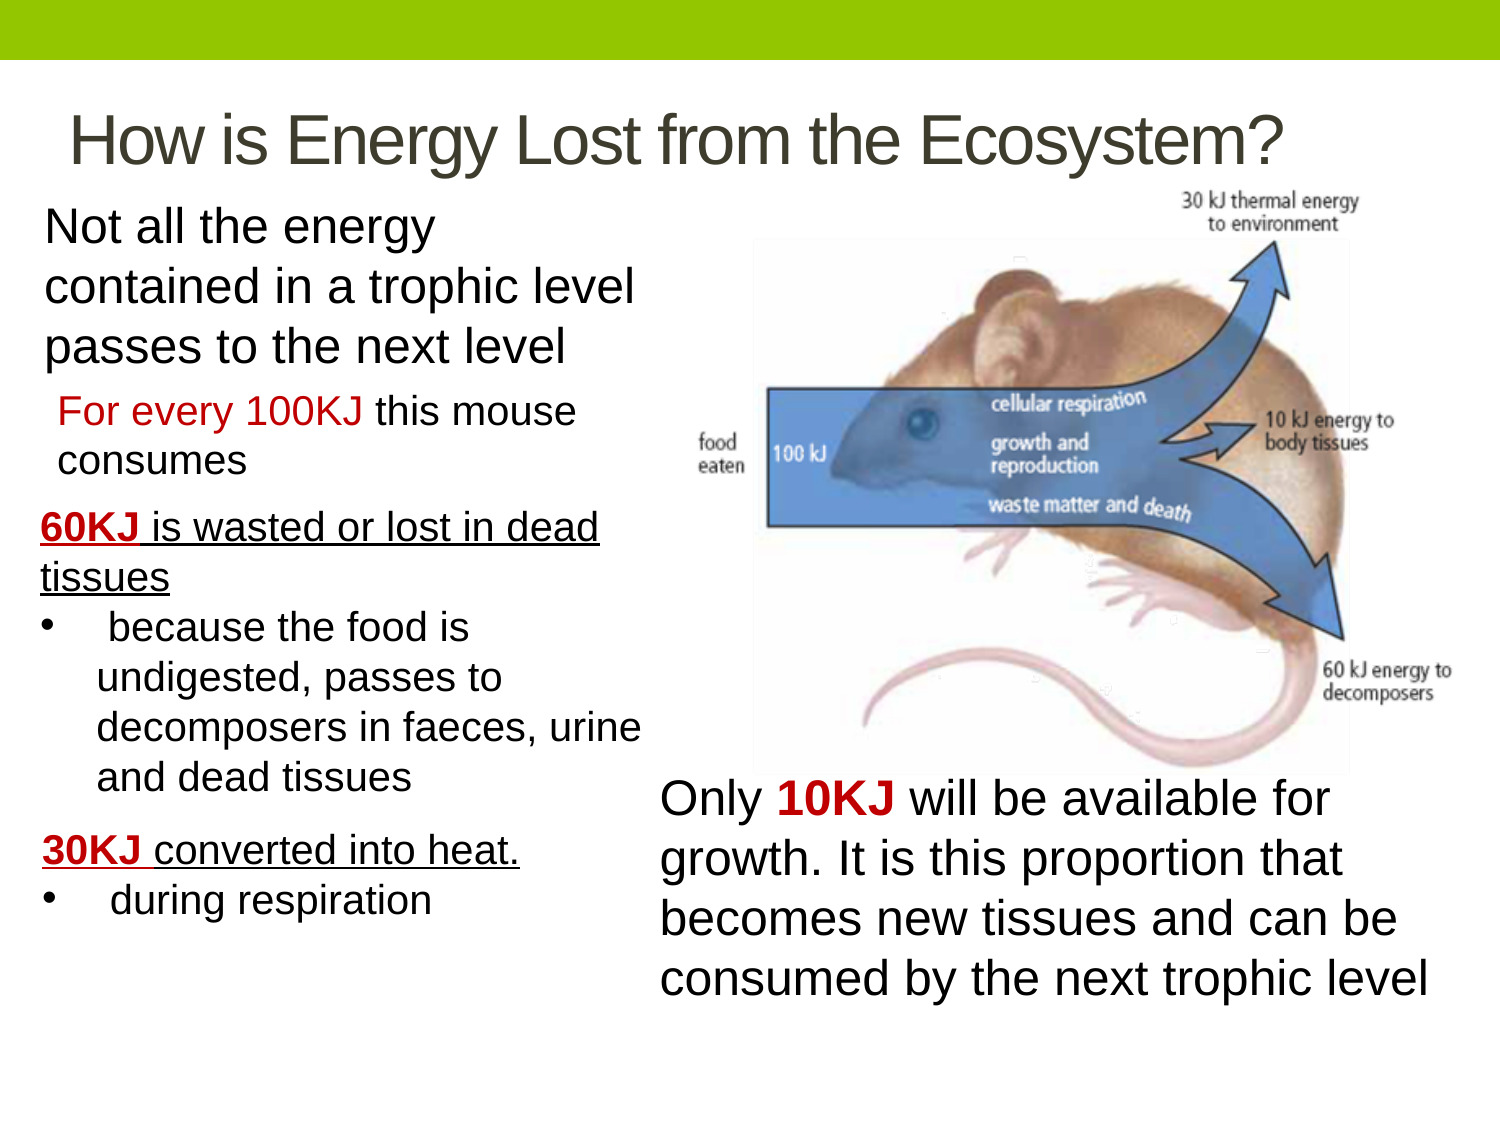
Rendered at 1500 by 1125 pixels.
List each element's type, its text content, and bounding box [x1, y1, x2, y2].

picture [690, 183, 1459, 780]
text_box Only 10KJ will be available for growth. It is this proportion that becomes new tissues and can be consumed by the next trophic level [644, 758, 1460, 1014]
title How is Energy Lost from the Ecosystem? [53, 54, 1404, 218]
text_box Not all the energy contained in a trophic level passes to the next level [29, 186, 668, 431]
text_box 60KJ is wasted or lost in dead tissues because the food is undigested, passes to decomposers in faeces, urine and dead tissues [25, 491, 668, 807]
text_box For every 100KJ this mouse consumes [42, 375, 681, 491]
text_box 30KJ converted into heat. during respiration [27, 815, 622, 980]
